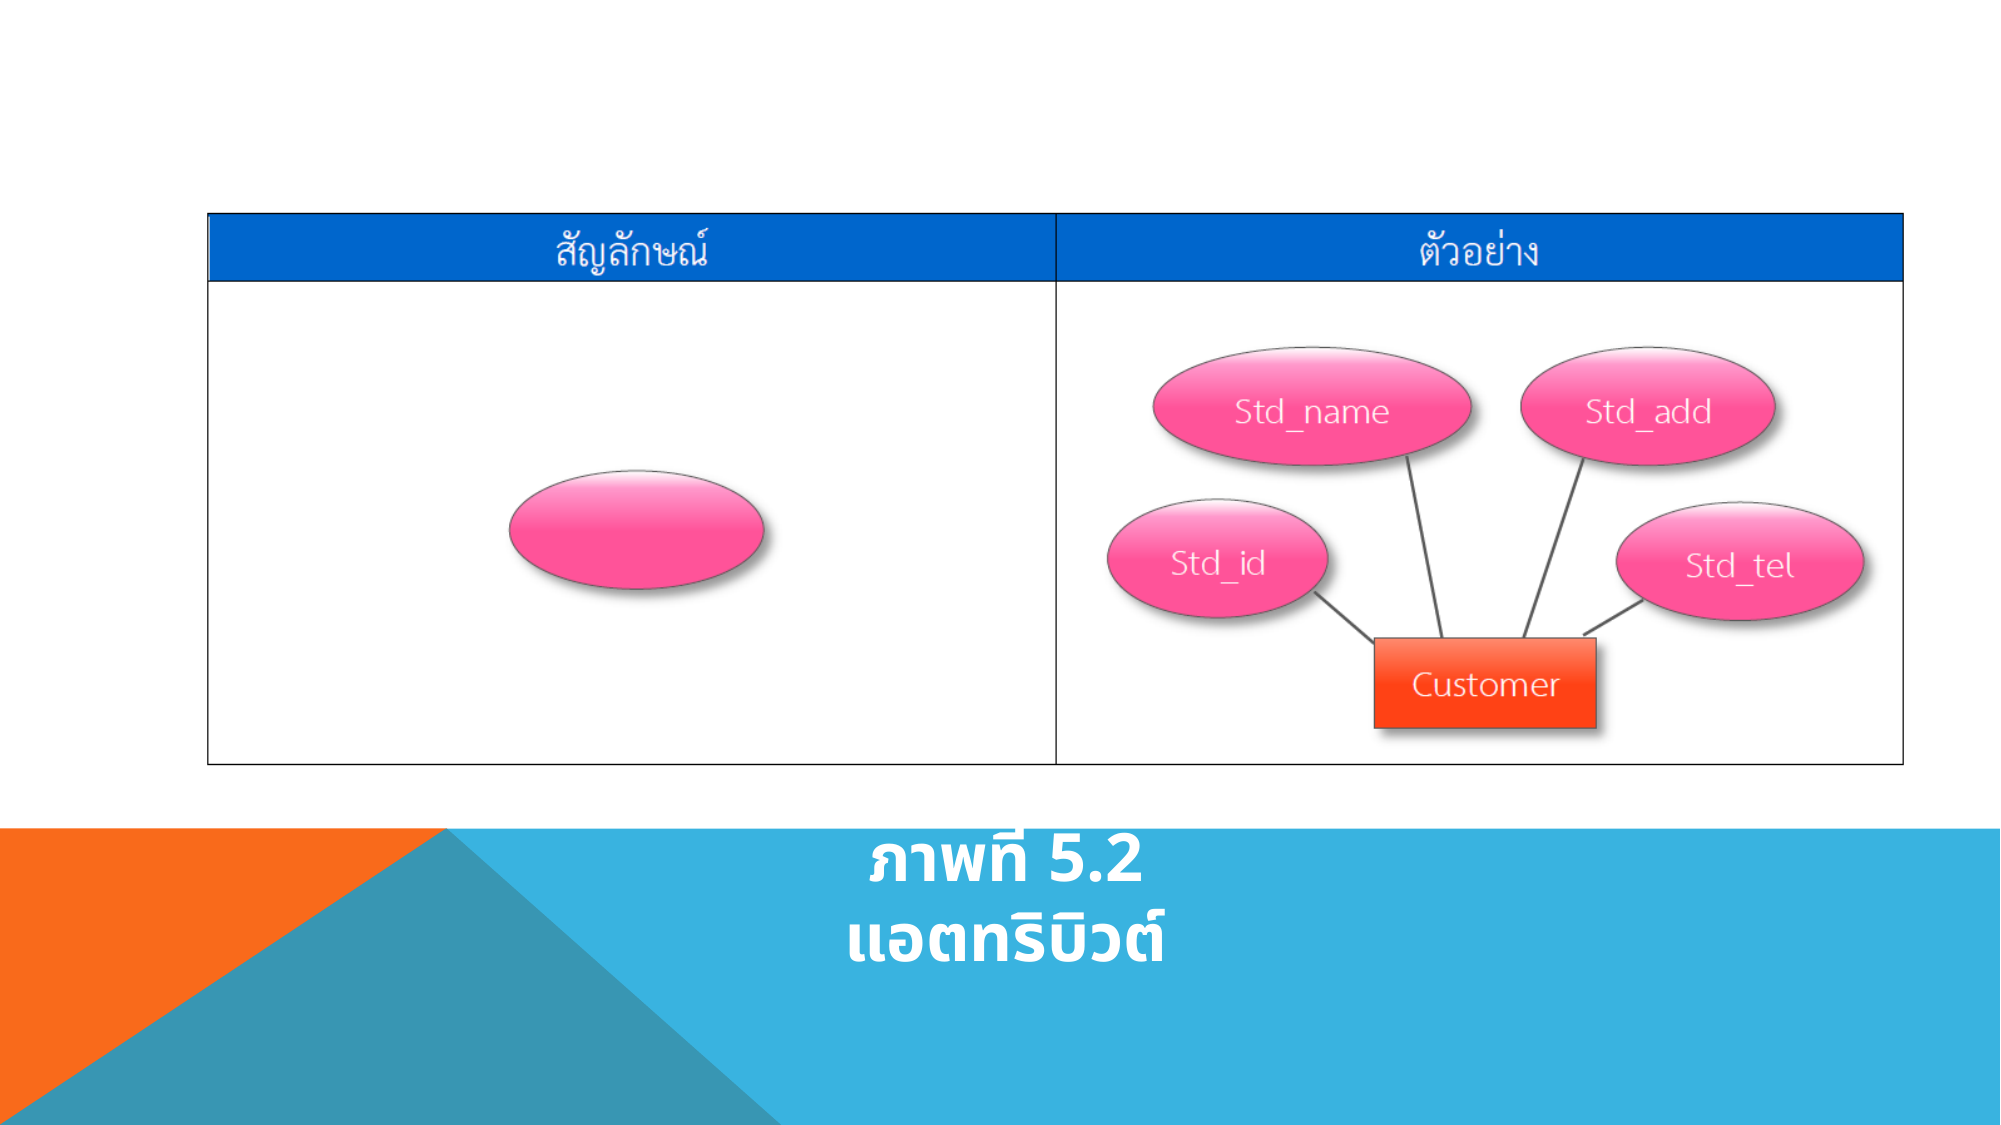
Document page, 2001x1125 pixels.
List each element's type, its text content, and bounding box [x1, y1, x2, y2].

title ภาพที่ 5.2 แอตทริบิวต์ [704, 834, 1308, 955]
picture [196, 207, 1914, 775]
